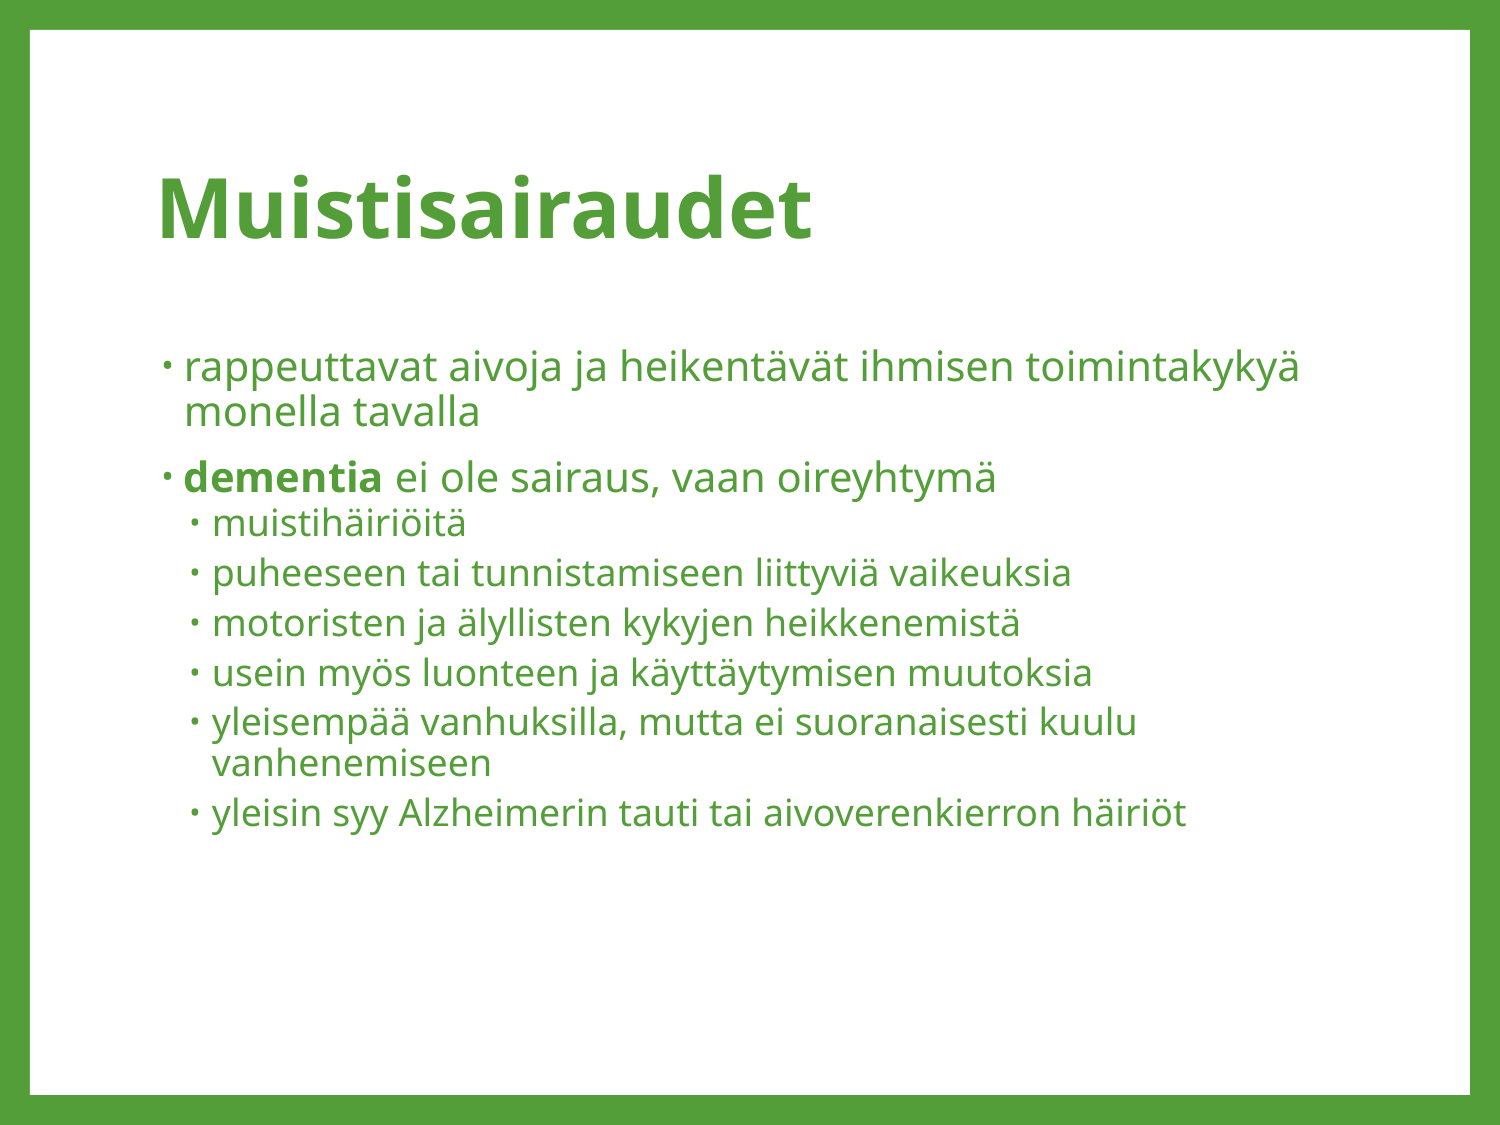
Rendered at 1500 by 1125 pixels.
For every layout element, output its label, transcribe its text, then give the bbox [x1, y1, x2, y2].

list rappeuttavat aivoja ja heikentävät ihmisen toimintakykyä monella tavalla dementia ei ole sairaus, vaan oireyhtymä muistihäiriöitä puheeseen tai tunnistamiseen liittyviä vaikeuksia motoristen ja älyllisten kykyjen heikkenemistä usein myös luonteen ja käyttäytymisen muutoksia yleisempää vanhuksilla, mutta ei suoranaisesti kuulu vanhenemiseen yleisin syy Alzheimerin tauti tai aivoverenkierron häiriöt [140, 337, 1356, 1000]
title Muistisairaudet [140, 99, 1356, 323]
